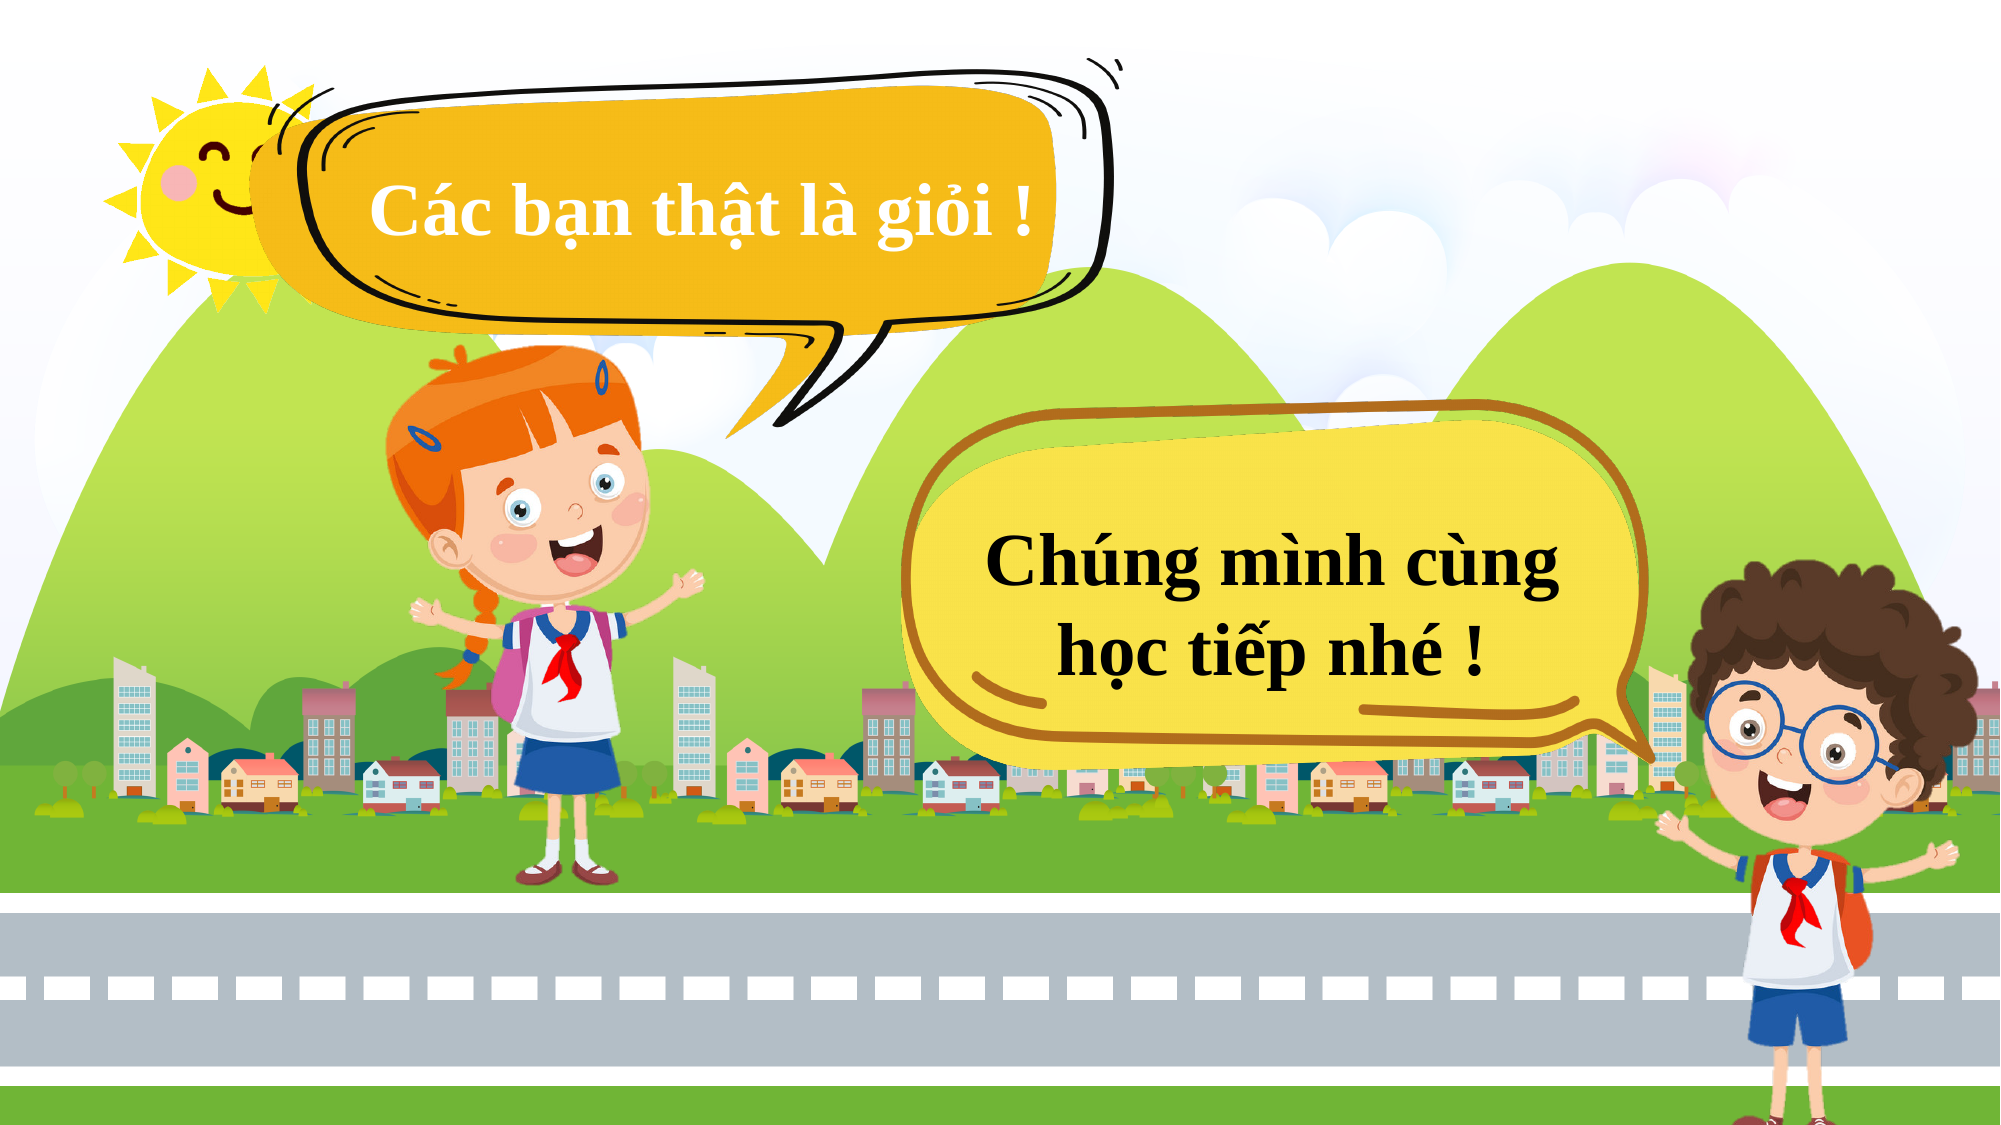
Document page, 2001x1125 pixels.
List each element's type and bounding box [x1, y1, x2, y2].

text_box [1636, 503, 2000, 1125]
text_box [344, 303, 723, 911]
picture [0, 0, 2001, 1125]
